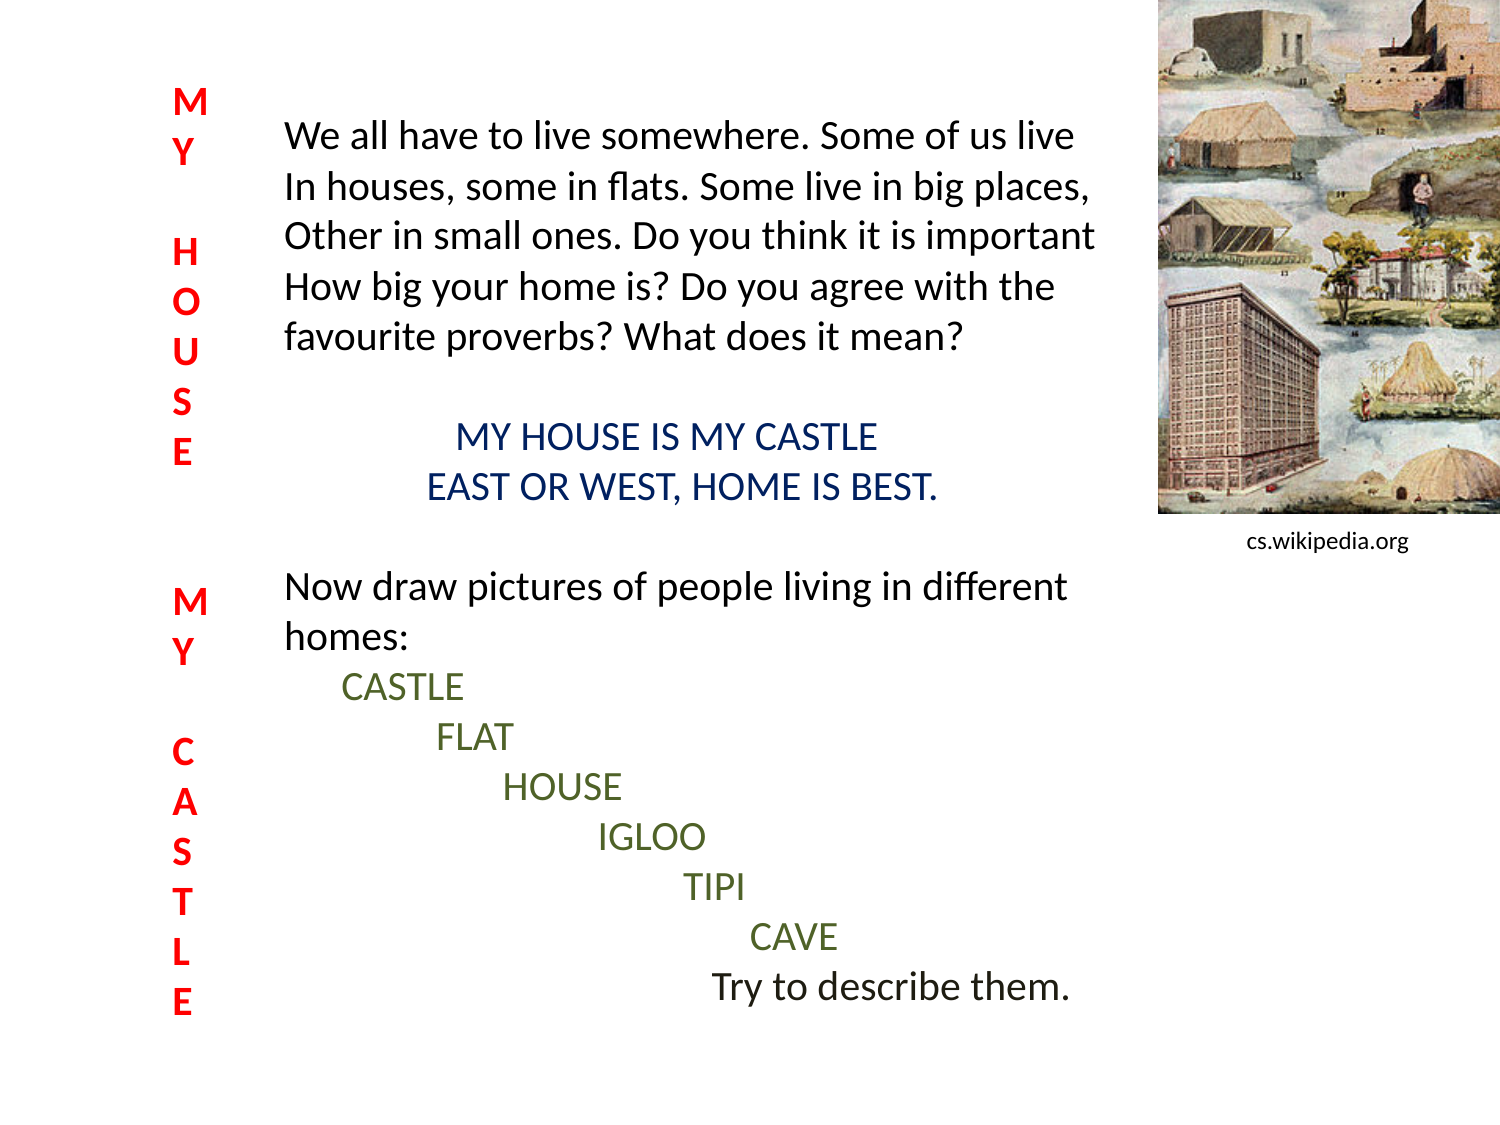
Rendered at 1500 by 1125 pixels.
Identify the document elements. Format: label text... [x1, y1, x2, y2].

text_box We all have to live somewhere. Some of us live In houses, some in flats. Some live in big places, Other in small ones. Do you think it is important How big your home is? Do you agree with the favourite proverbs? What does it mean? MY HOUSE IS MY CASTLE EAST OR WEST, HOME IS BEST. Now draw pictures of people living in different homes: CASTLE FLAT HOUSE IGLOO TIPI CAVE Try to describe them. [269, 100, 1113, 1125]
text_box cs.wikipedia.org [1231, 521, 1425, 562]
text_box MY HOUSE MY CASTLE [172, 66, 180, 1032]
picture [1158, 0, 1500, 514]
